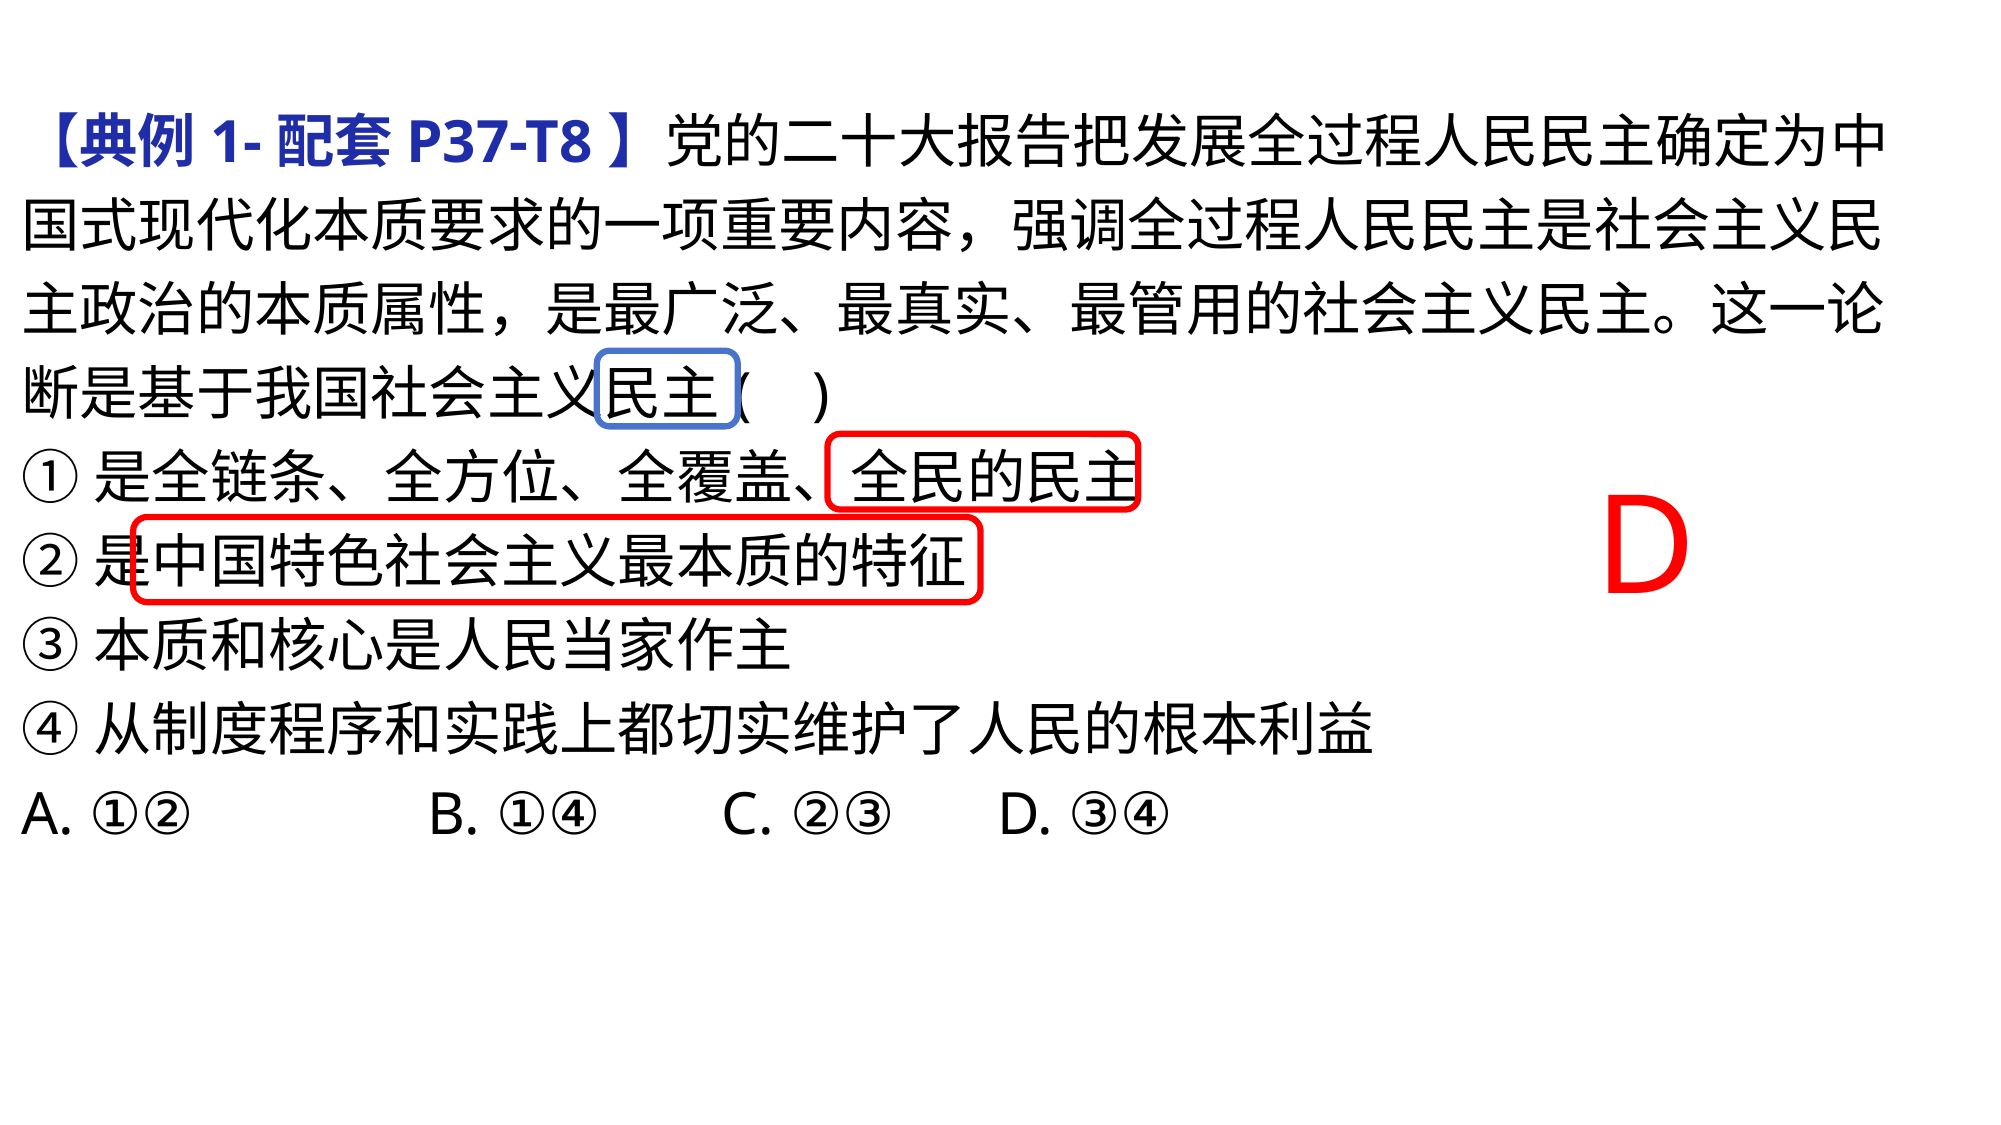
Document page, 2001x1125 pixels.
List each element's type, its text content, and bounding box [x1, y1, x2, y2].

text_box D [1580, 449, 1813, 629]
text_box [826, 432, 1140, 511]
text_box 【典例1-配套P37-T8】党的二十大报告把发展全过程人民民主确定为中国式现代化本质要求的一项重要内容，强调全过程人民民主是社会主义民主政治的本质属性，是最广泛、最真实、最管用的社会主义民主。这一论断是基于我国社会主义民主( ) ①是全链条、全方位、全覆盖、全民的民主 ②是中国特色社会主义最本质的特征 ③本质和核心是人民当家作主 ④从制度程序和实践上都切实维护了人民的根本利益 A. ①② B. ①④ C. ②③ D. ③④ [6, 82, 1907, 854]
text_box [132, 515, 982, 604]
text_box [595, 349, 739, 428]
